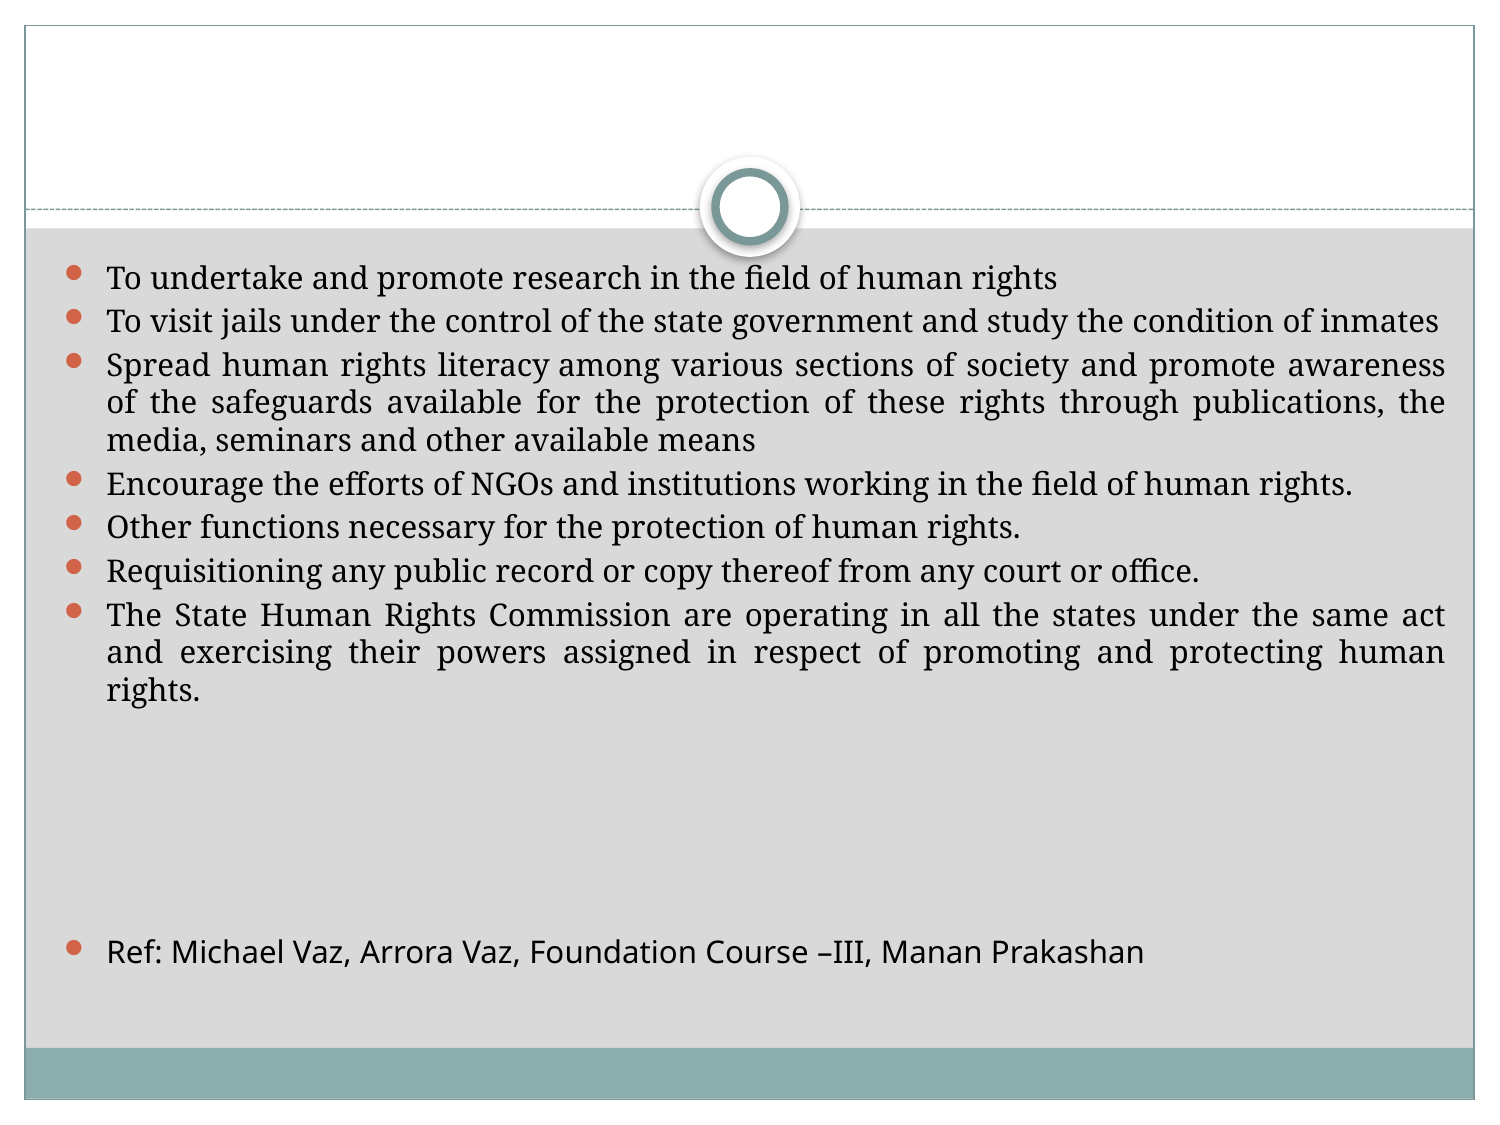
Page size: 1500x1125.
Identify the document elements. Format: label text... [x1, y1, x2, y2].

list To undertake and promote research in the field of human rights To visit jails under the control of the state government and study the condition of inmates Spread human rights literacy among various sections of society and promote awareness of the safeguards available for the protection of these rights through publications, the media, seminars and other available means Encourage the efforts of NGOs and institutions working in the field of human rights. Other functions necessary for the protection of human rights. Requisitioning any public record or copy thereof from any court or office. The State Human Rights Commission are operating in all the states under the same act and exercising their powers assigned in respect of promoting and protecting human rights. Ref: Michael Vaz, Arrora Vaz, Foundation Course –III, Manan Prakashan [49, 250, 1463, 1001]
